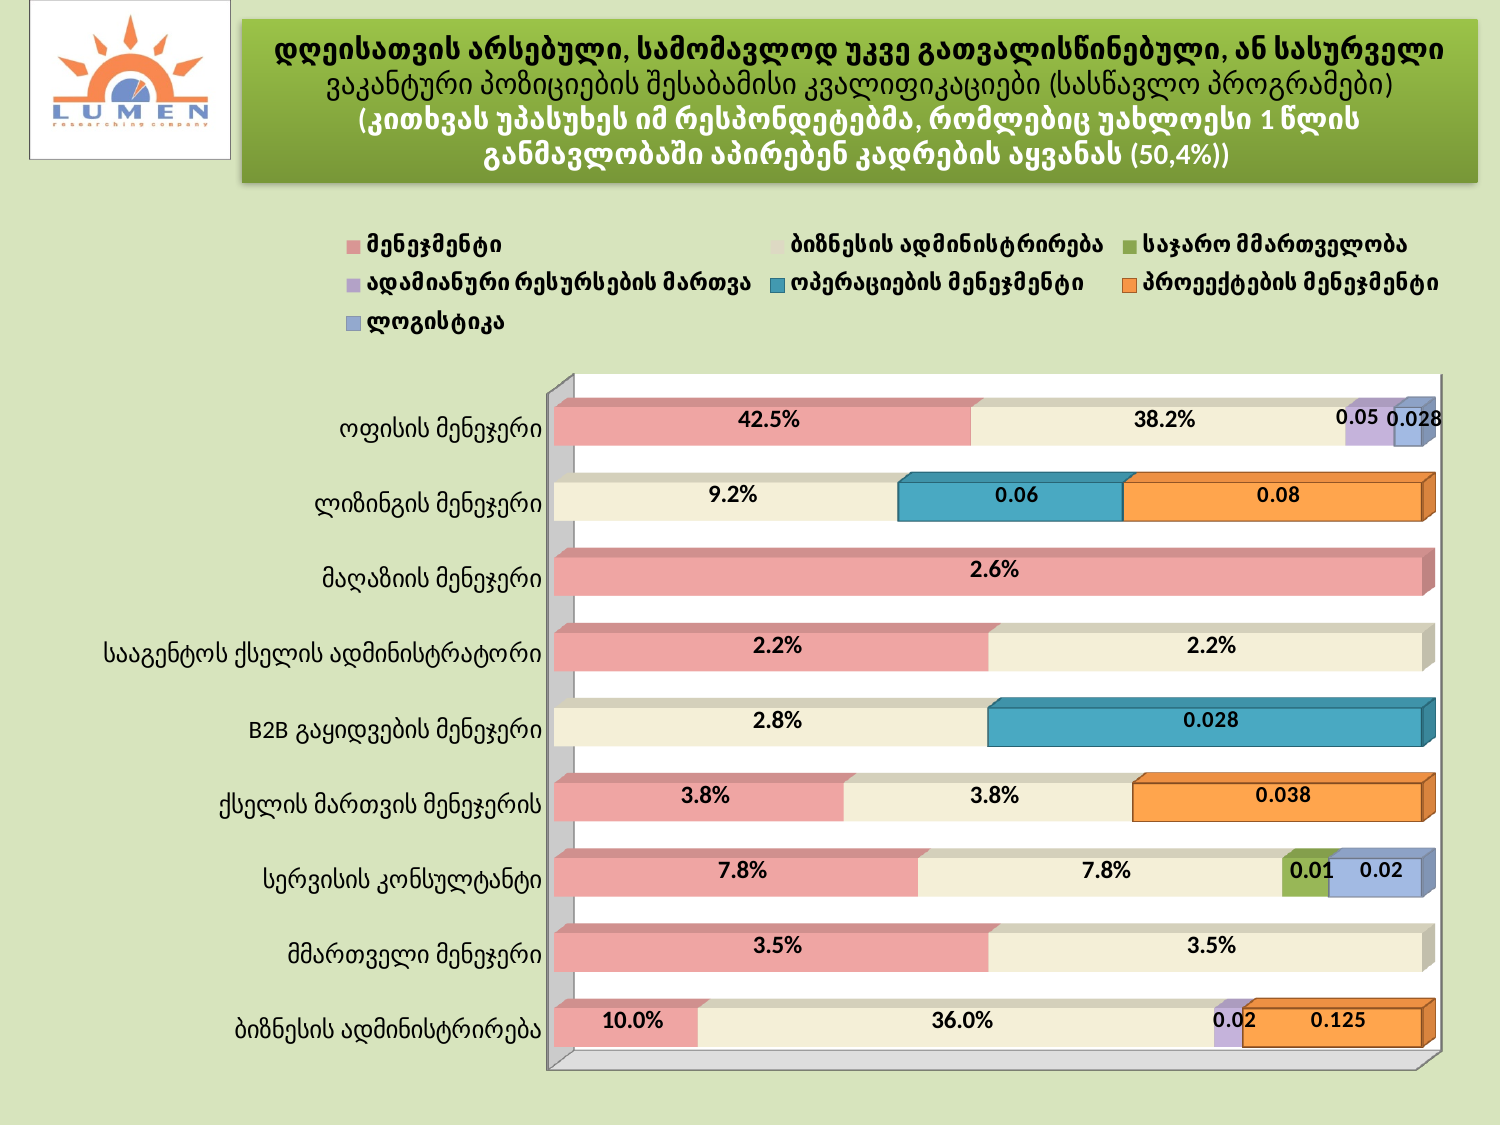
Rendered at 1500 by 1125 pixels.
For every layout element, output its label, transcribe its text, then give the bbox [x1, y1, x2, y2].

chart [41, 207, 1471, 1095]
text_box დღეისათვის არსებული, სამომავლოდ უკვე გათვალისწინებული, ან სასურველი ვაკანტური პოზიციების შესაბამისი კვალიფიკაციები (სასწავლო პროგრამები) (კითხვას უპასუხეს იმ რესპონდეტებმა, რომლებიც უახლოესი 1 წლის განმავლობაში აპირებენ კადრების აყვანას (50,4%)) [242, 19, 1478, 183]
picture [29, 0, 231, 160]
